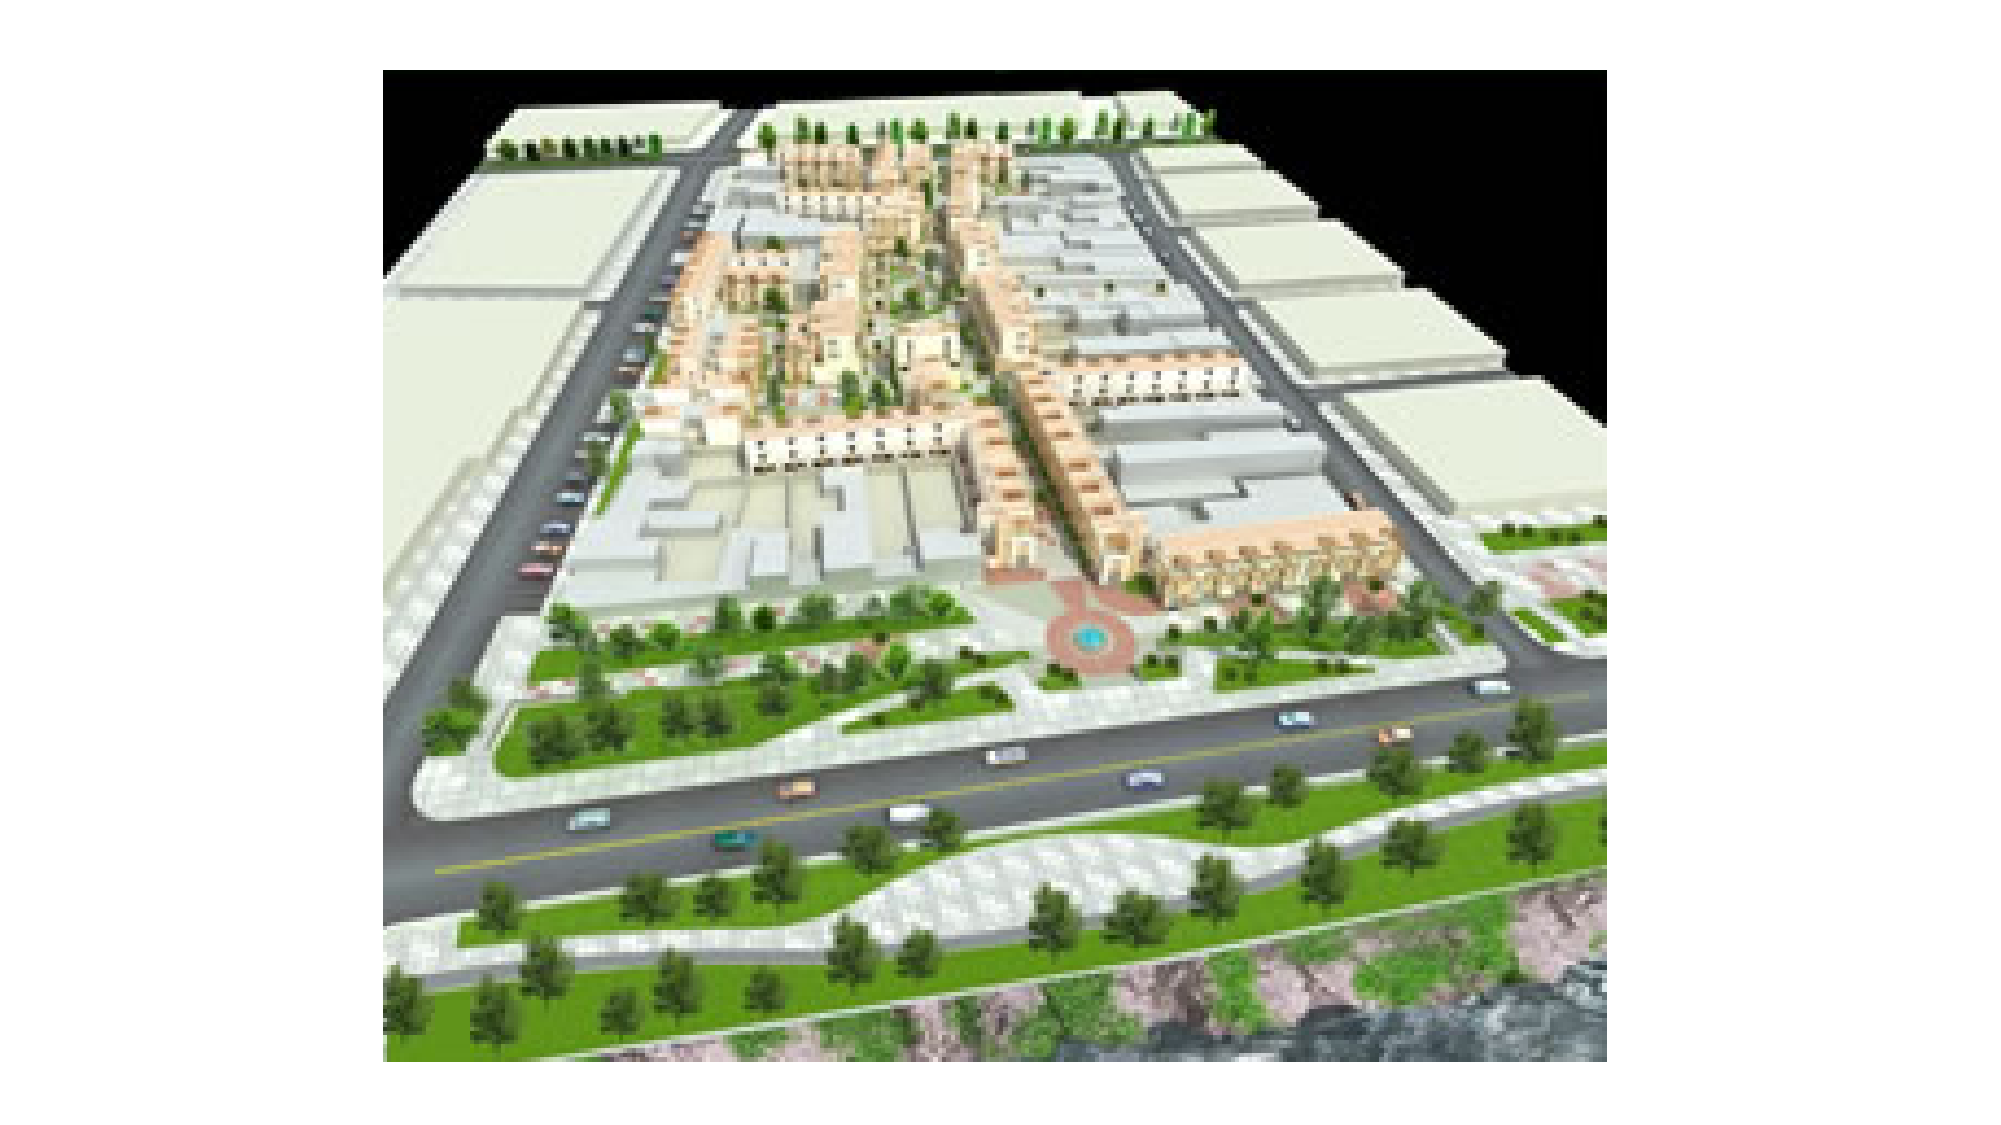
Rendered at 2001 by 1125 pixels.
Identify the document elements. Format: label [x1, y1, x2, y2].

picture [383, 70, 1607, 1063]
